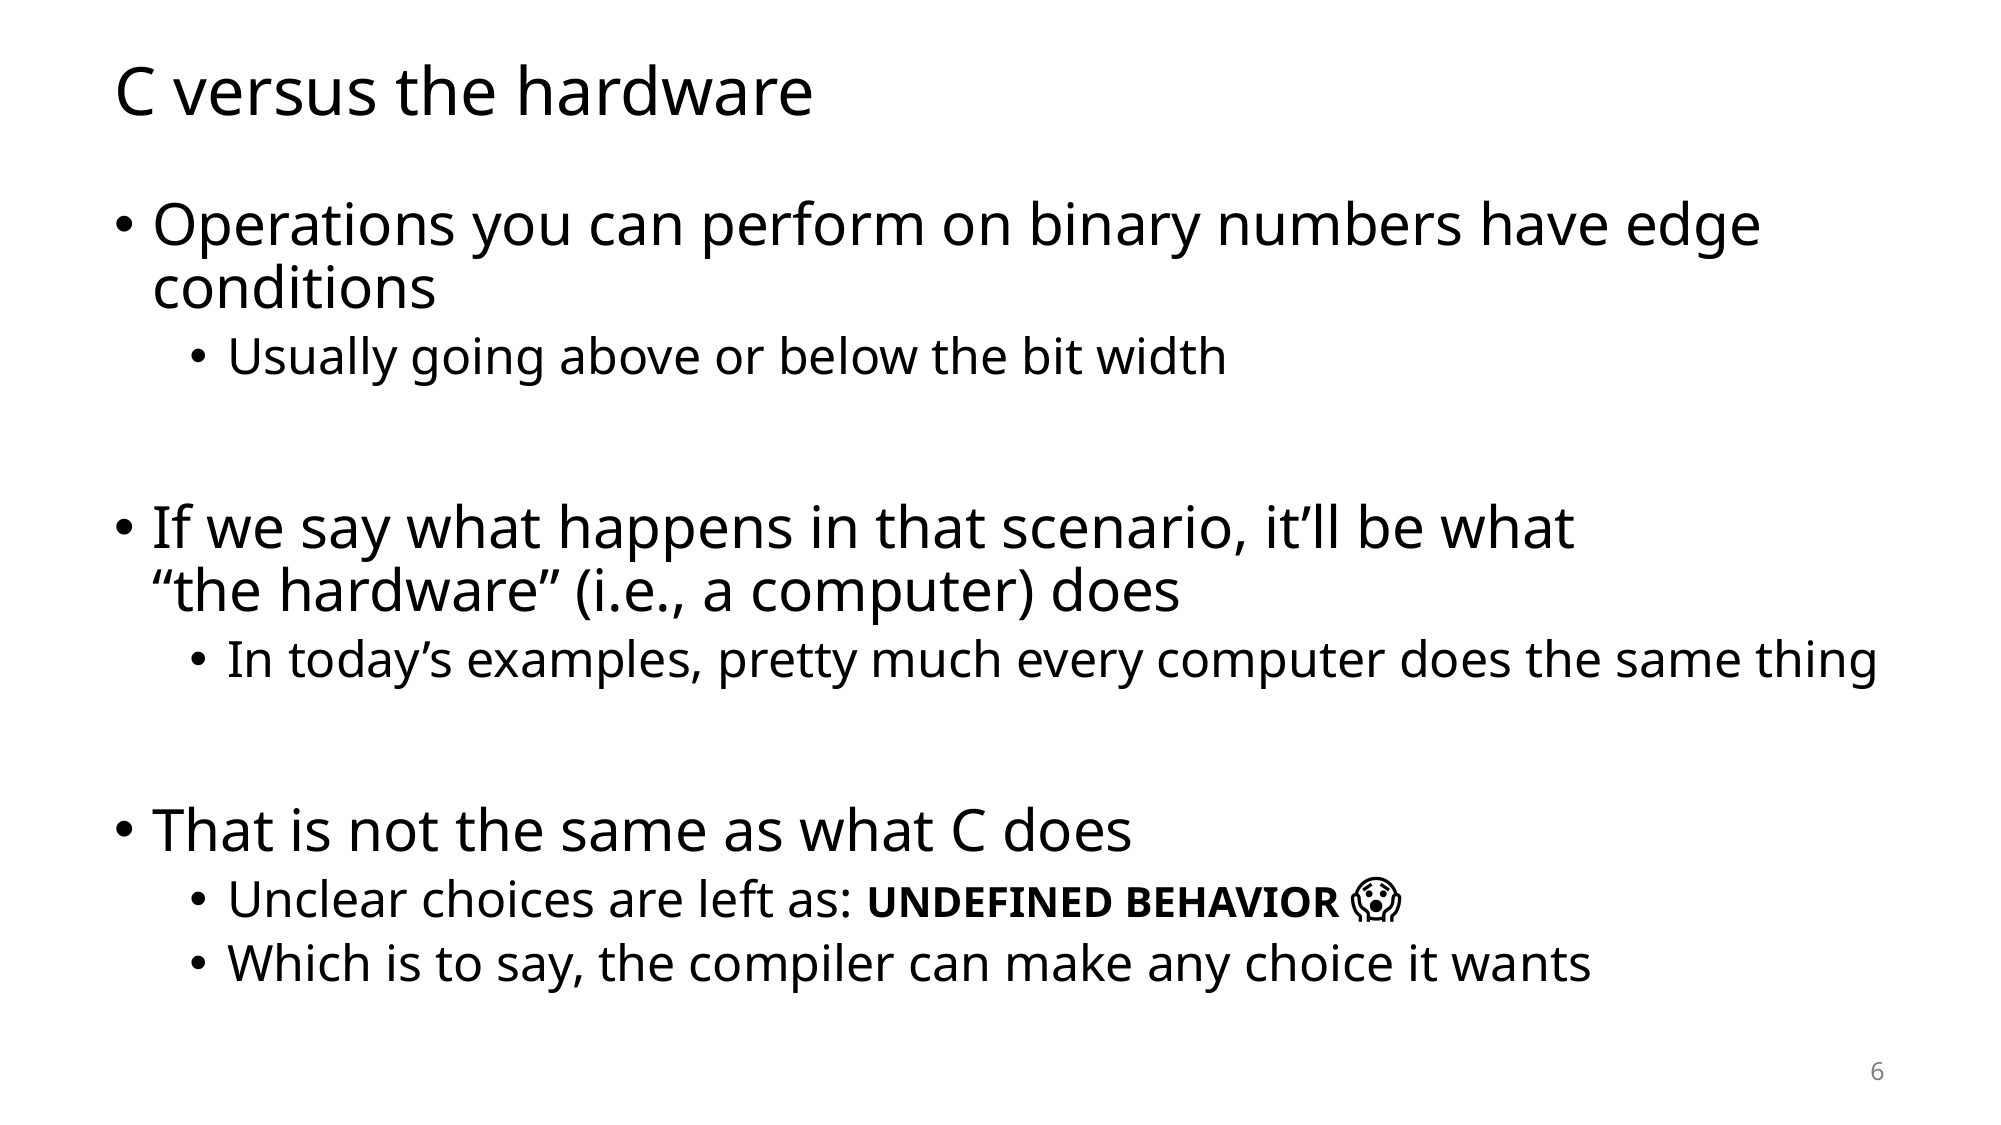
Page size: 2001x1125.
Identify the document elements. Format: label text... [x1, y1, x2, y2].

list Operations you can perform on binary numbers have edge conditions Usually going above or below the bit width If we say what happens in that scenario, it’ll be what “the hardware” (i.e., a computer) does In today’s examples, pretty much every computer does the same thing That is not the same as what C does Unclear choices are left as: UNDEFINED BEHAVIOR 😱 Which is to say, the compiler can make any choice it wants [99, 187, 1900, 1013]
slide_number 6 [1749, 1042, 1900, 1103]
title C versus the hardware [99, 37, 1900, 150]
